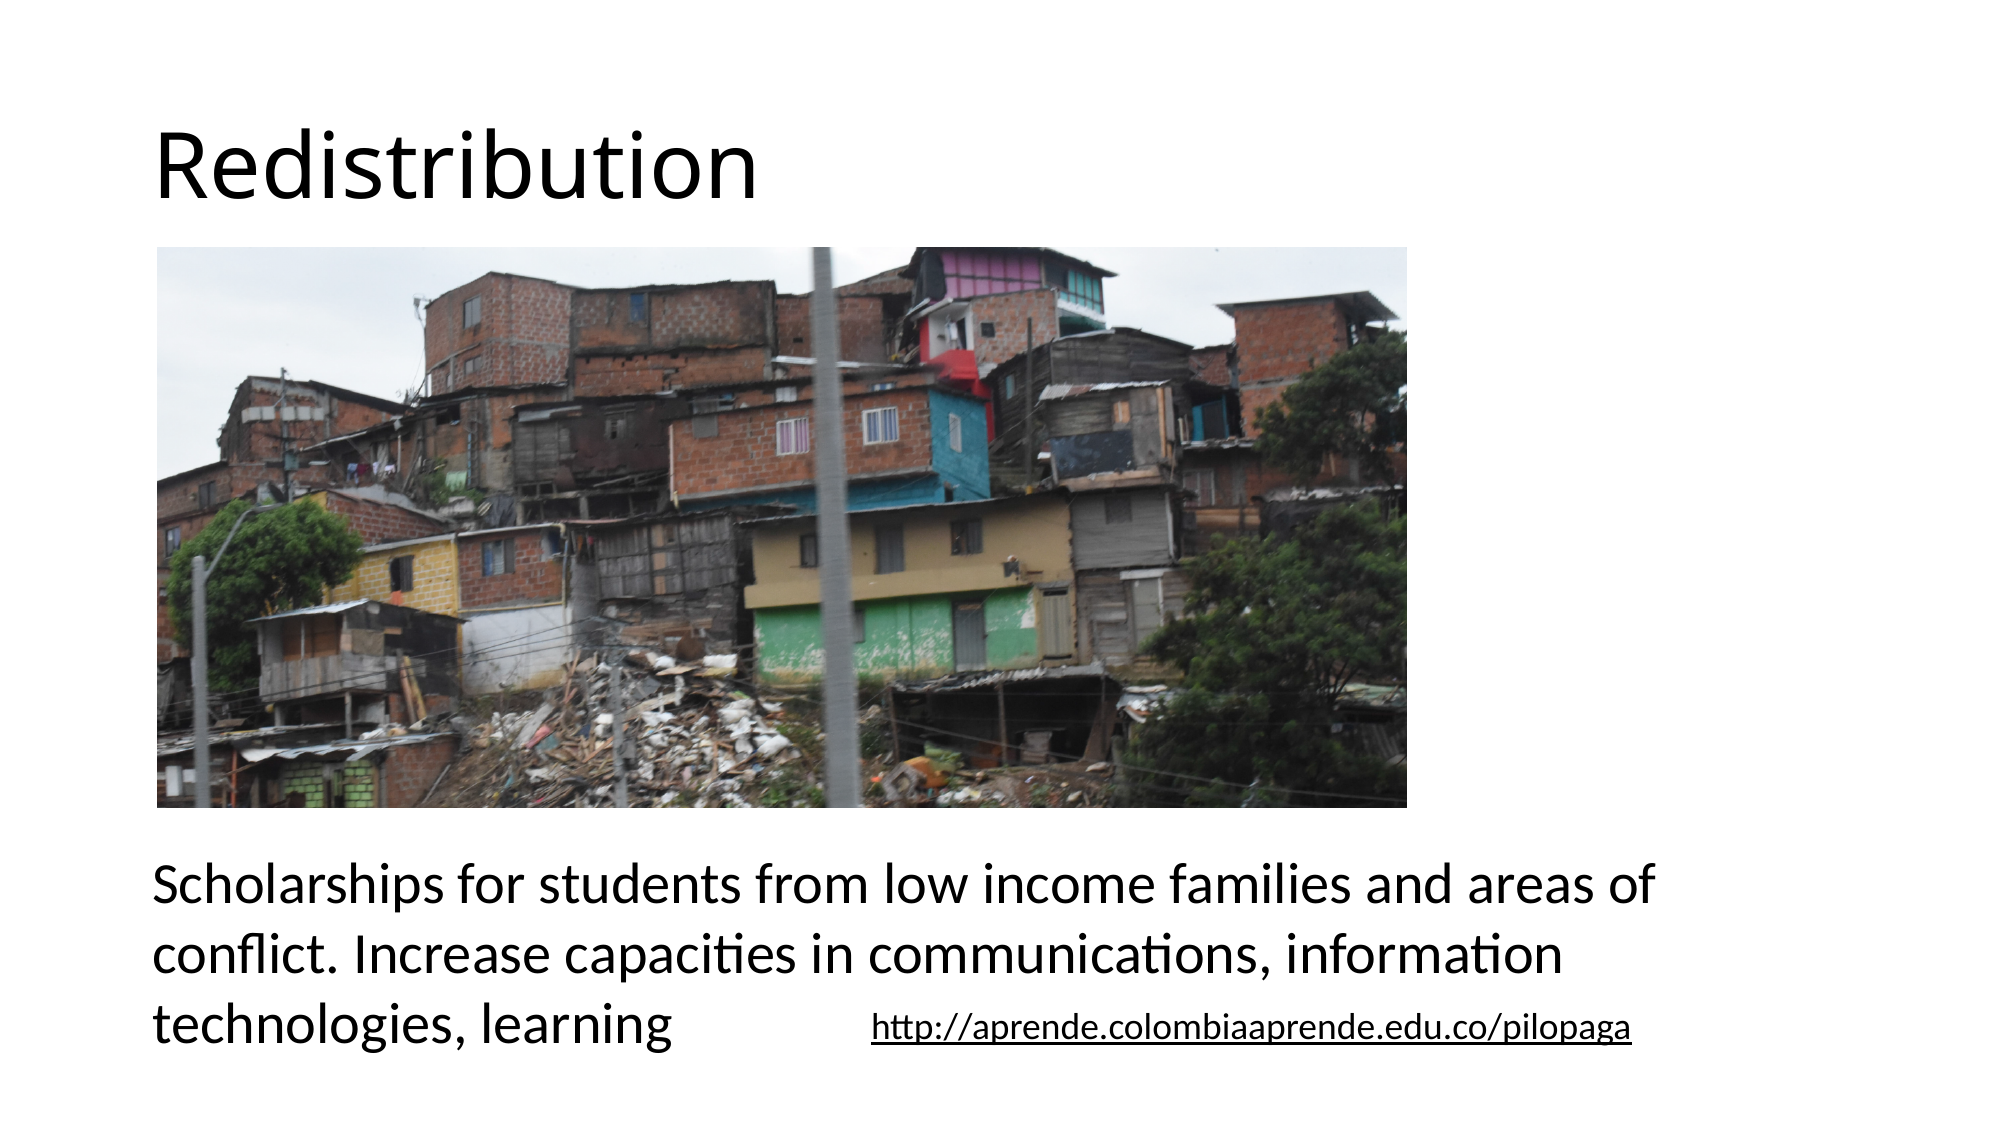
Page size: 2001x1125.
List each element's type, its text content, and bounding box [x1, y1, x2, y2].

text_box http://aprende.colombiaaprende.edu.co/pilopaga [856, 994, 1656, 1055]
picture [157, 247, 1407, 808]
text_box Scholarships for students from low income families and areas of conflict. Increase capacities in communications, information technologies, learning [137, 837, 1681, 1063]
title Redistribution [137, 59, 1863, 278]
